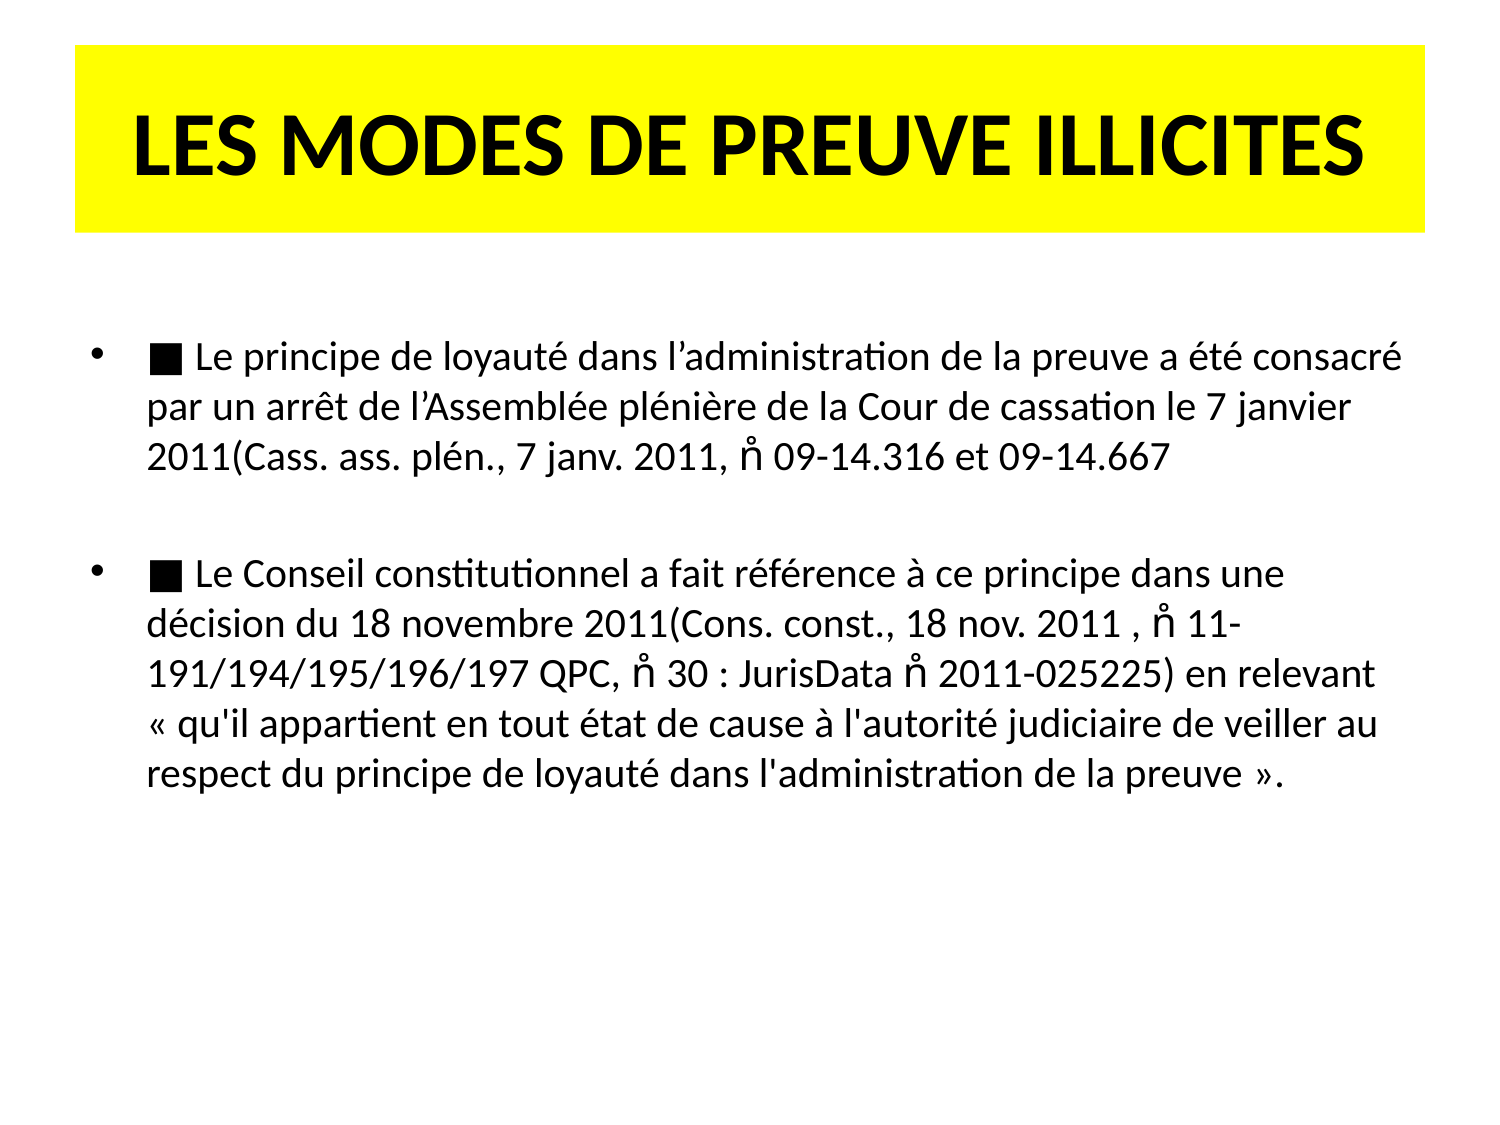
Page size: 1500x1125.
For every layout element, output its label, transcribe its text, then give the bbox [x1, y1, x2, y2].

title LES MODES DE PREUVE ILLICITES [75, 45, 1425, 233]
list ■ Le principe de loyauté dans l’administration de la preuve a été consacré par un arrêt de l’Assemblée plénière de la Cour de cassation le 7 janvier 2011(Cass. ass. plén., 7 janv. 2011, n̊ 09-14.316 et 09-14.667 ■ Le Conseil constitutionnel a fait référence à ce principe dans une décision du 18 novembre 2011(Cons. const., 18 nov. 2011 , n̊ 11-191/194/195/196/197 QPC, n̊ 30 : JurisData n̊ 2011-025225) en relevant « qu'il appartient en tout état de cause à l'autorité judiciaire de veiller au respect du principe de loyauté dans l'administration de la preuve ». [75, 262, 1425, 1005]
